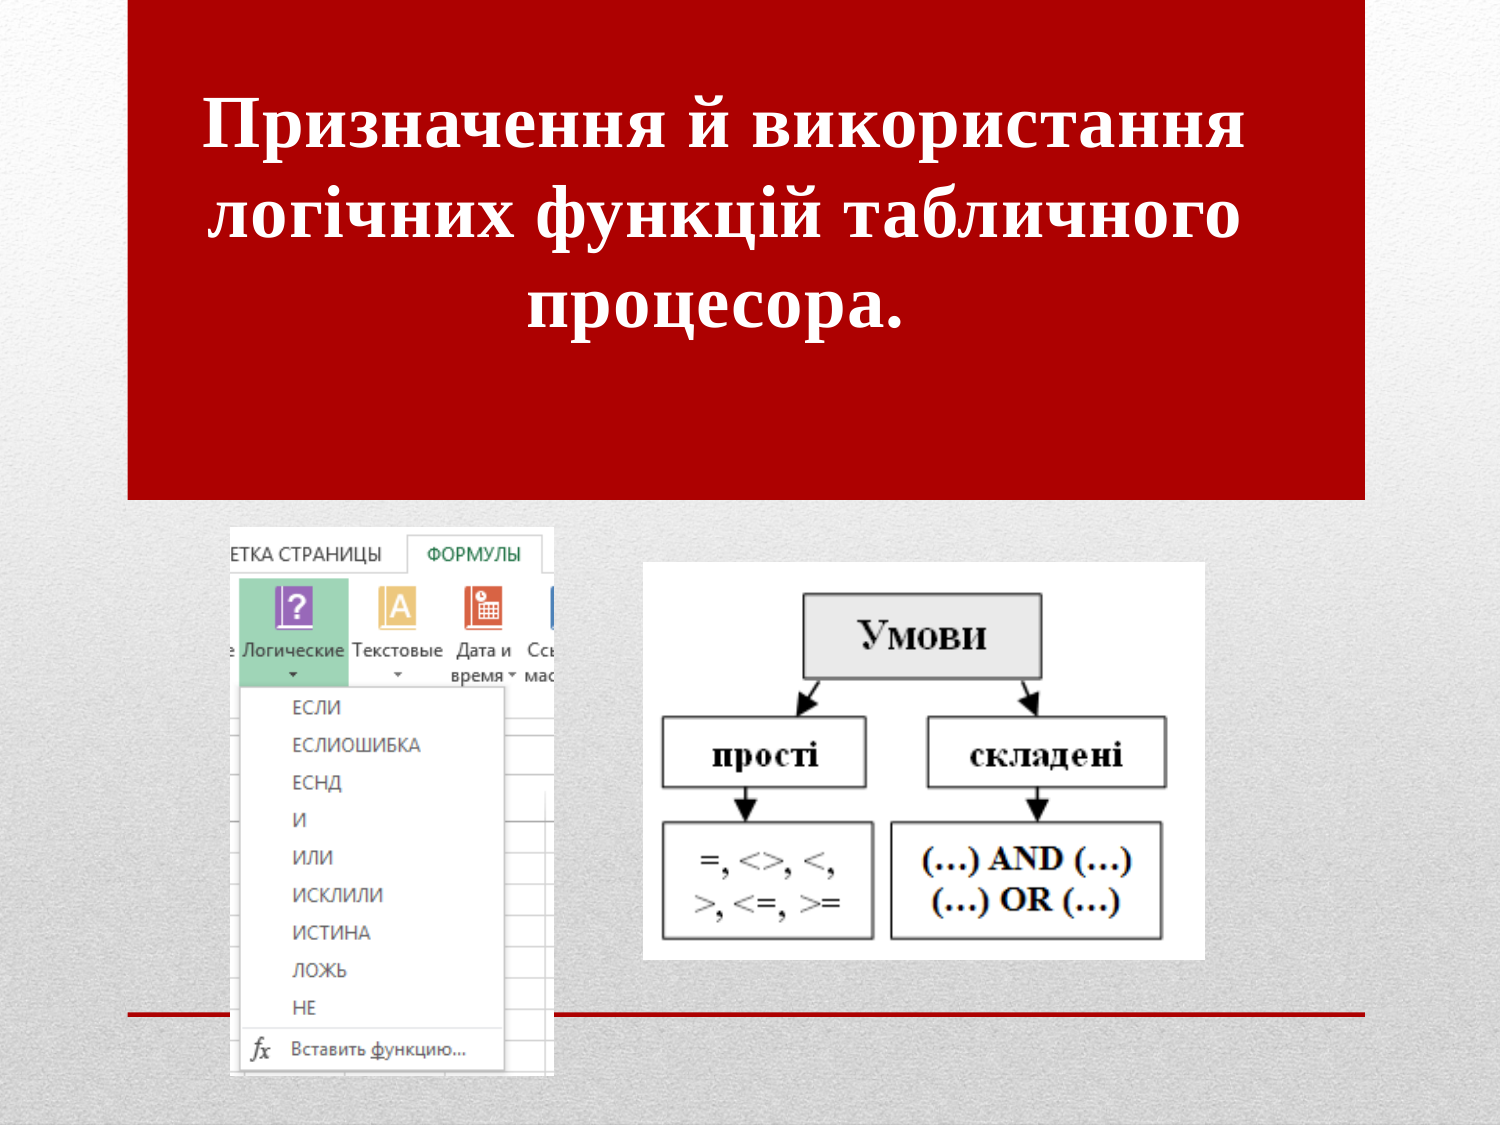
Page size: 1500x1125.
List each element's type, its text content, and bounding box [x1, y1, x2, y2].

title Призначення й використання логічних функцій табличного процесора. [181, 76, 1271, 352]
picture [229, 526, 555, 1077]
picture [642, 561, 1206, 961]
